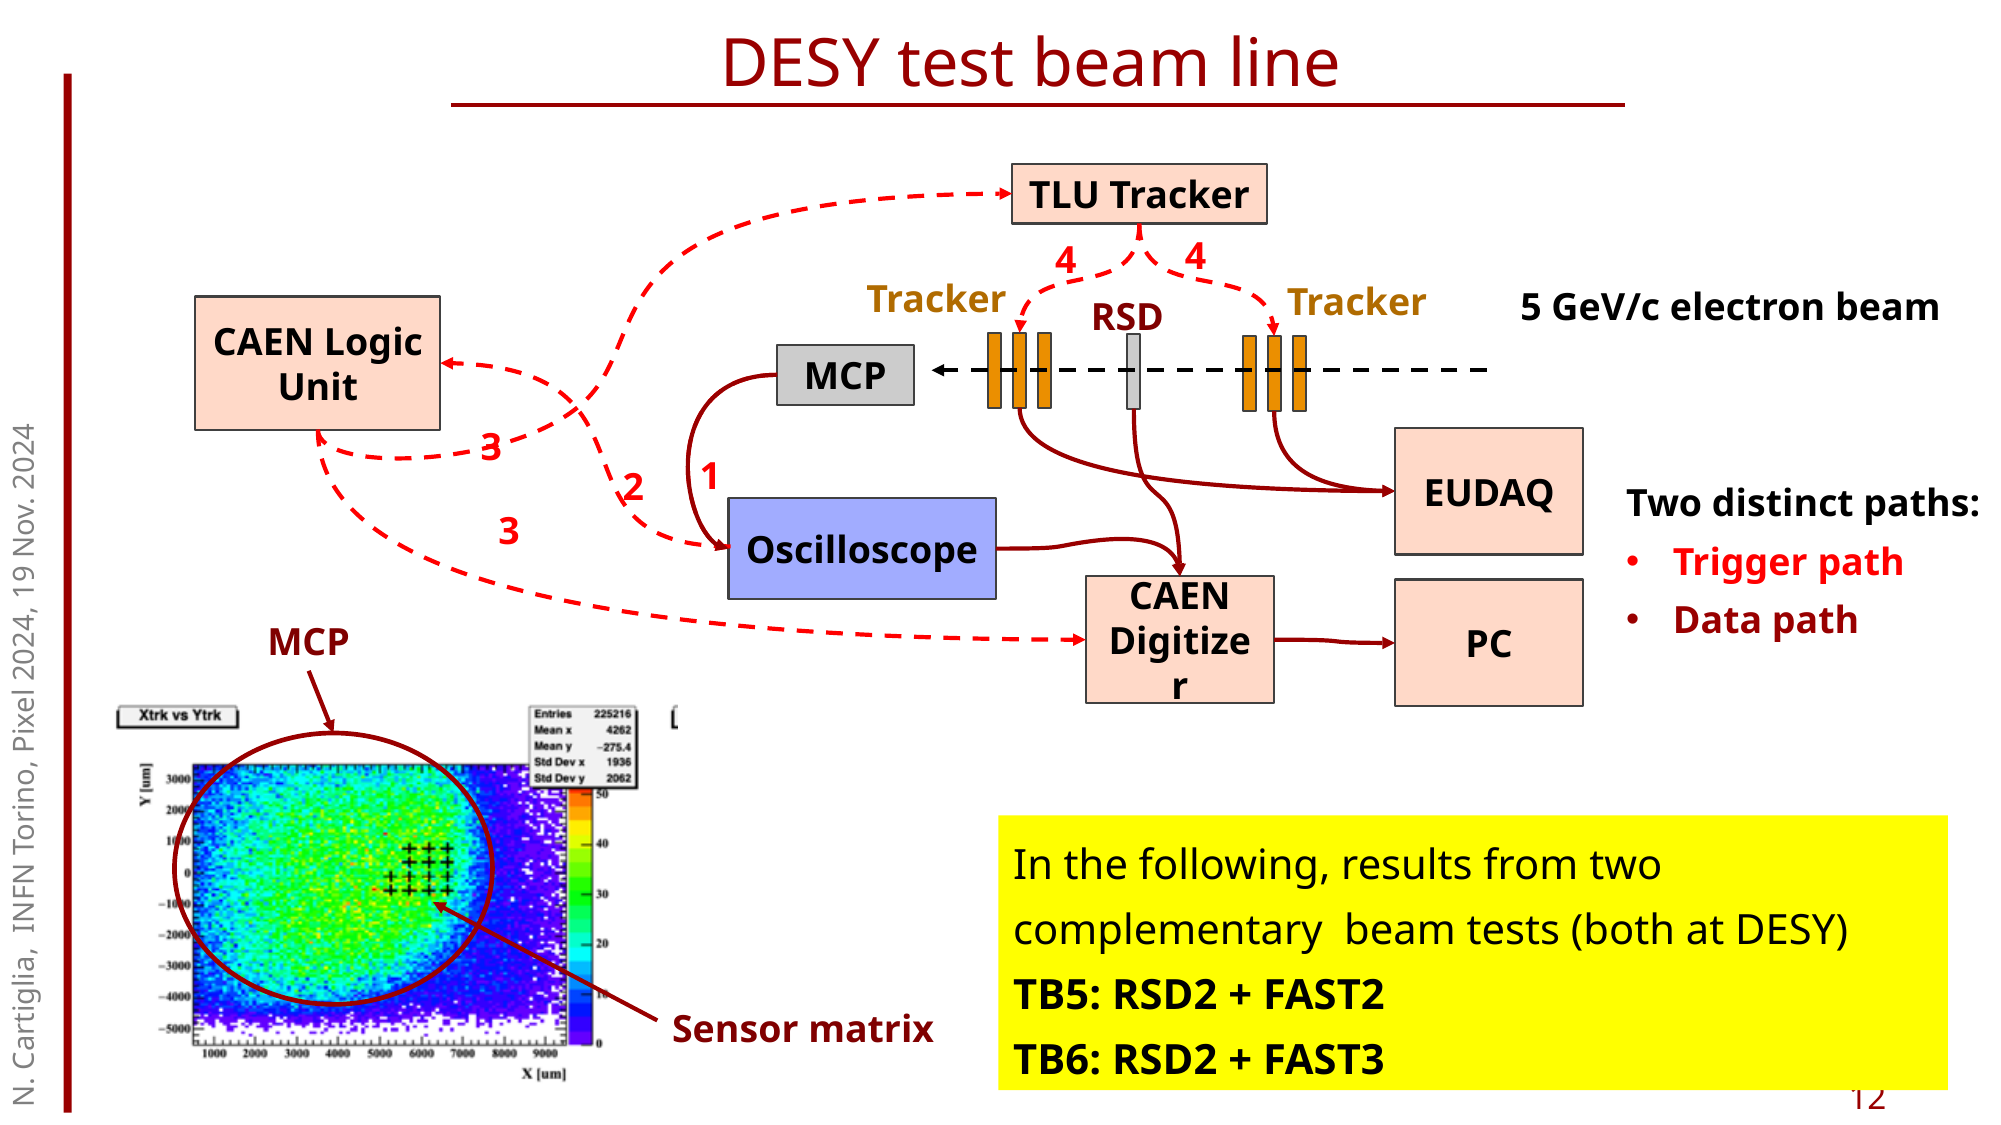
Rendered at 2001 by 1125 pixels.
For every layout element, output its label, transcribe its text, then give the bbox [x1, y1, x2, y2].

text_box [308, 664, 334, 734]
text_box Two distinct paths: Trigger path Data path [1611, 400, 1996, 649]
text_box In the following, results from two complementary beam tests (both at DESY) TB5: RSD2 + FAST2 TB6: RSD2 + FAST3 [998, 815, 1948, 1091]
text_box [432, 901, 667, 1019]
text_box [194, 163, 1584, 707]
footer N. Cartiglia, INFN Torino, Pixel 2024, 19 Nov. 2024 [0, 23, 54, 1123]
picture [103, 676, 678, 1116]
title DESY test beam line [61, 0, 2000, 108]
text_box 5 GeV/c electron beam [1584, 275, 2000, 335]
text_box Sensor matrix [678, 983, 950, 1057]
slide_number 12 [1833, 1073, 1956, 1125]
